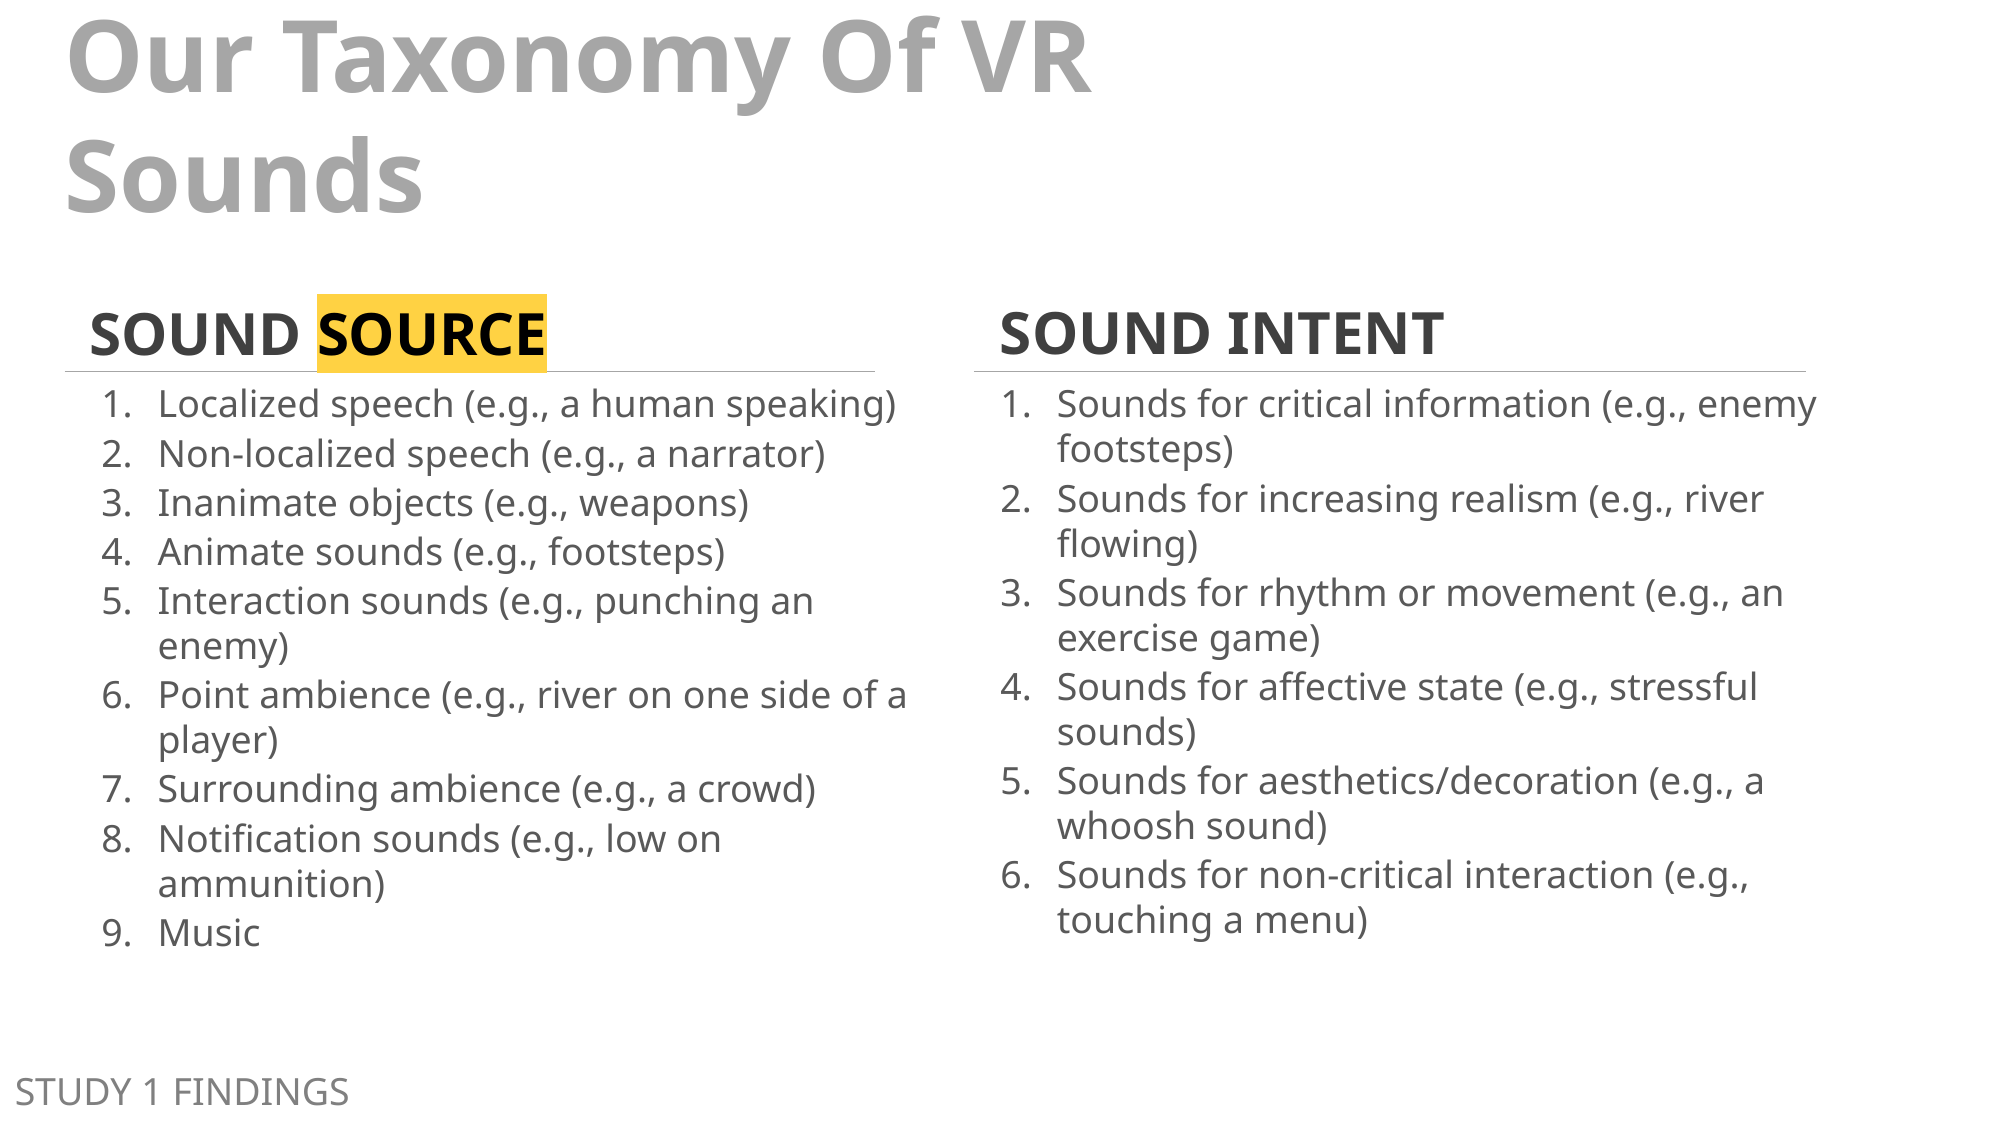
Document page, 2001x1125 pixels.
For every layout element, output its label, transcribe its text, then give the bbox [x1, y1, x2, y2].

text_box Study 1 Findings [0, 1060, 456, 1125]
text_box Sound Intent [999, 290, 1550, 371]
text_box Sound Source [89, 291, 640, 371]
text_box Our Taxonomy Of VR Sounds [64, 71, 1415, 153]
text_box Sounds for critical information (e.g., enemy footsteps) Sounds for increasing realism (e.g., river flowing) Sounds for rhythm or movement (e.g., an exercise game) Sounds for affective state (e.g., stressful sounds) Sounds for aesthetics/decoration (e.g., a whoosh sound) Sounds for non-critical interaction (e.g., touching a menu) [985, 372, 1846, 1008]
text_box Localized speech (e.g., a human speaking) Non-localized speech (e.g., a narrator) Inanimate objects (e.g., weapons) Animate sounds (e.g., footsteps) Interaction sounds (e.g., punching an enemy) Point ambience (e.g., river on one side of a player) Surrounding ambience (e.g., a crowd) Notification sounds (e.g., low on ammunition) Music [86, 372, 932, 962]
